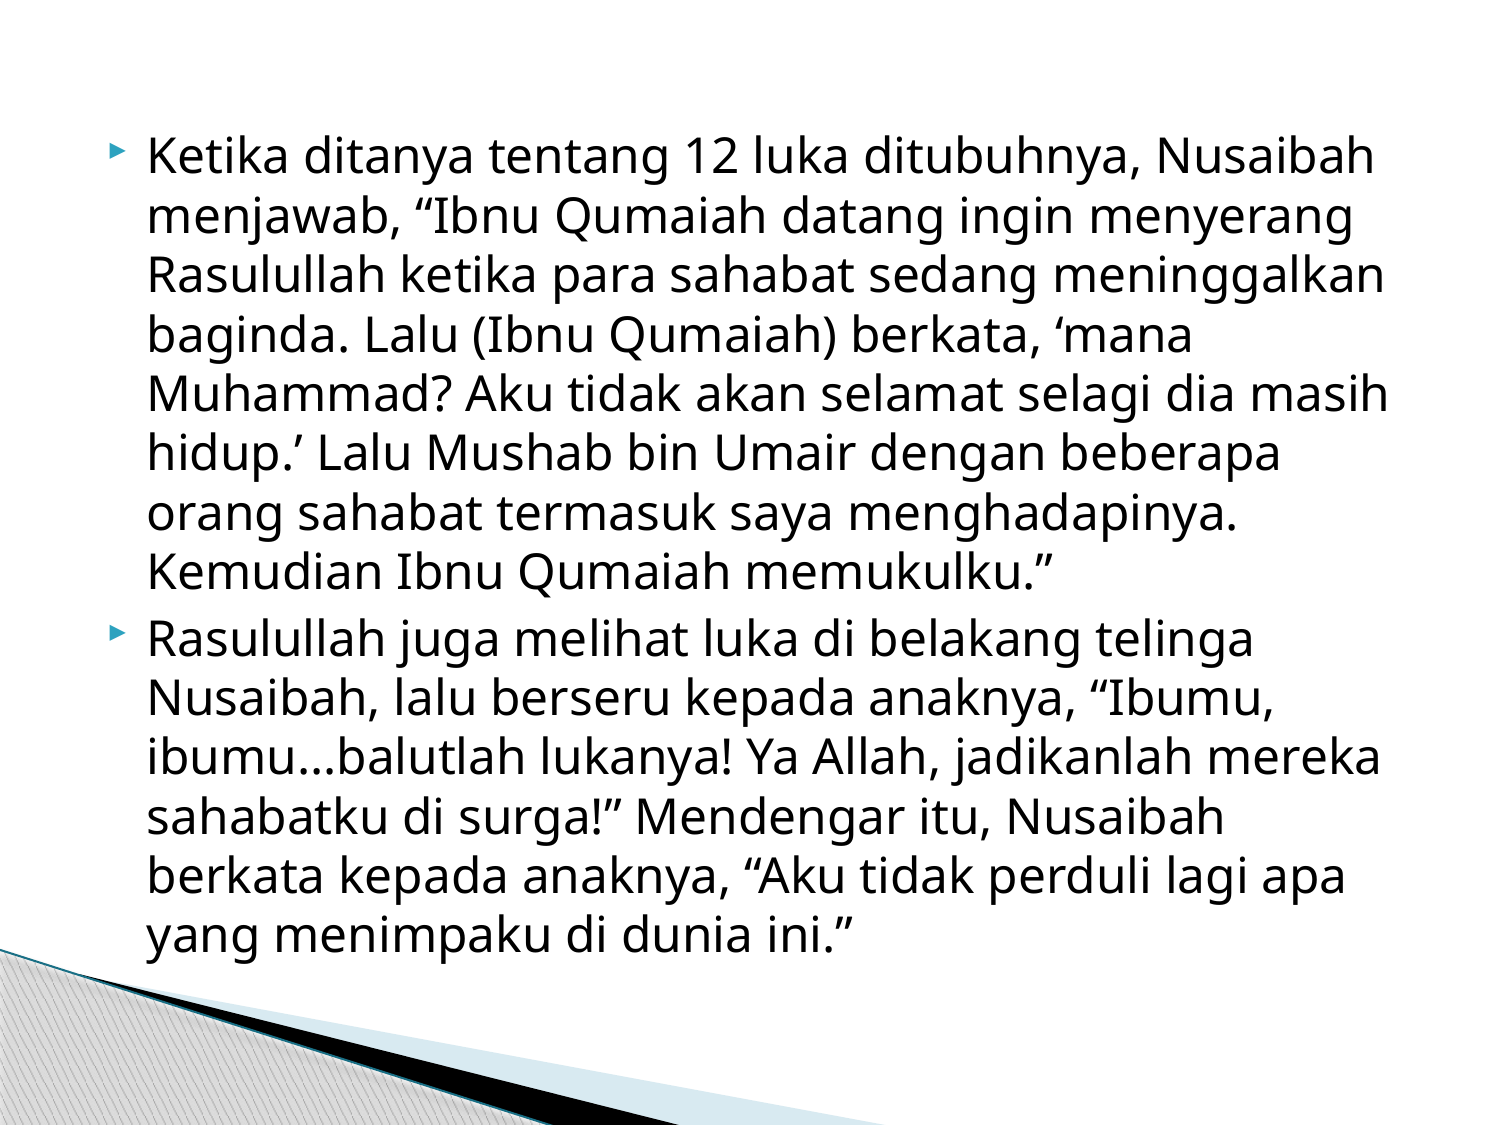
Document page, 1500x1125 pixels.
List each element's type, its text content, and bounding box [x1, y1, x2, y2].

list Ketika ditanya tentang 12 luka ditubuhnya, Nusaibah menjawab, “Ibnu Qumaiah datang ingin menyerang Rasulullah ketika para sahabat sedang meninggalkan baginda. Lalu (Ibnu Qumaiah) berkata, ‘mana Muhammad? Aku tidak akan selamat selagi dia masih hidup.’ Lalu Mushab bin Umair dengan beberapa orang sahabat termasuk saya menghadapinya. Kemudian Ibnu Qumaiah memukulku.” Rasulullah juga melihat luka di belakang telinga Nusaibah, lalu berseru kepada anaknya, “Ibumu, ibumu…balutlah lukanya! Ya Allah, jadikanlah mereka sahabatku di surga!” Mendengar itu, Nusaibah berkata kepada anaknya, “Aku tidak perduli lagi apa yang menimpaku di dunia ini.” [75, 117, 1425, 986]
